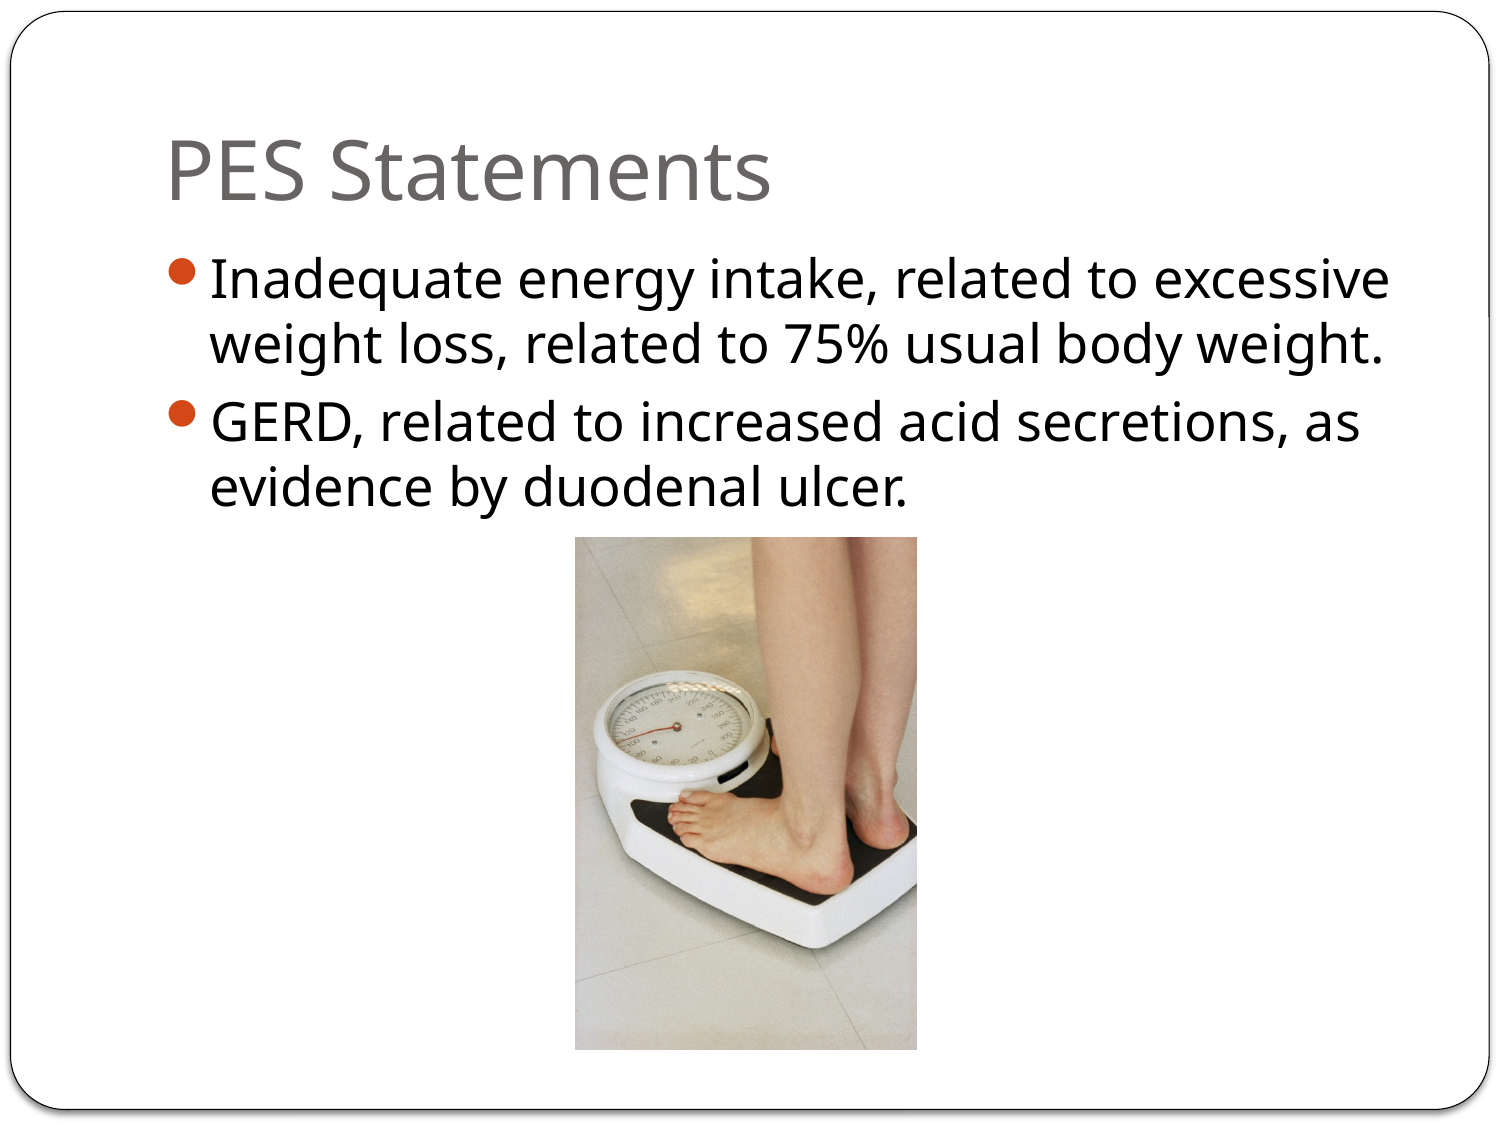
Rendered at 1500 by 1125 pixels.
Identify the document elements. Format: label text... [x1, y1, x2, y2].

list Inadequate energy intake, related to excessive weight loss, related to 75% usual body weight. GERD, related to increased acid secretions, as evidence by duodenal ulcer. [150, 237, 1425, 988]
title PES Statements [150, 45, 1425, 233]
picture [574, 537, 917, 1050]
